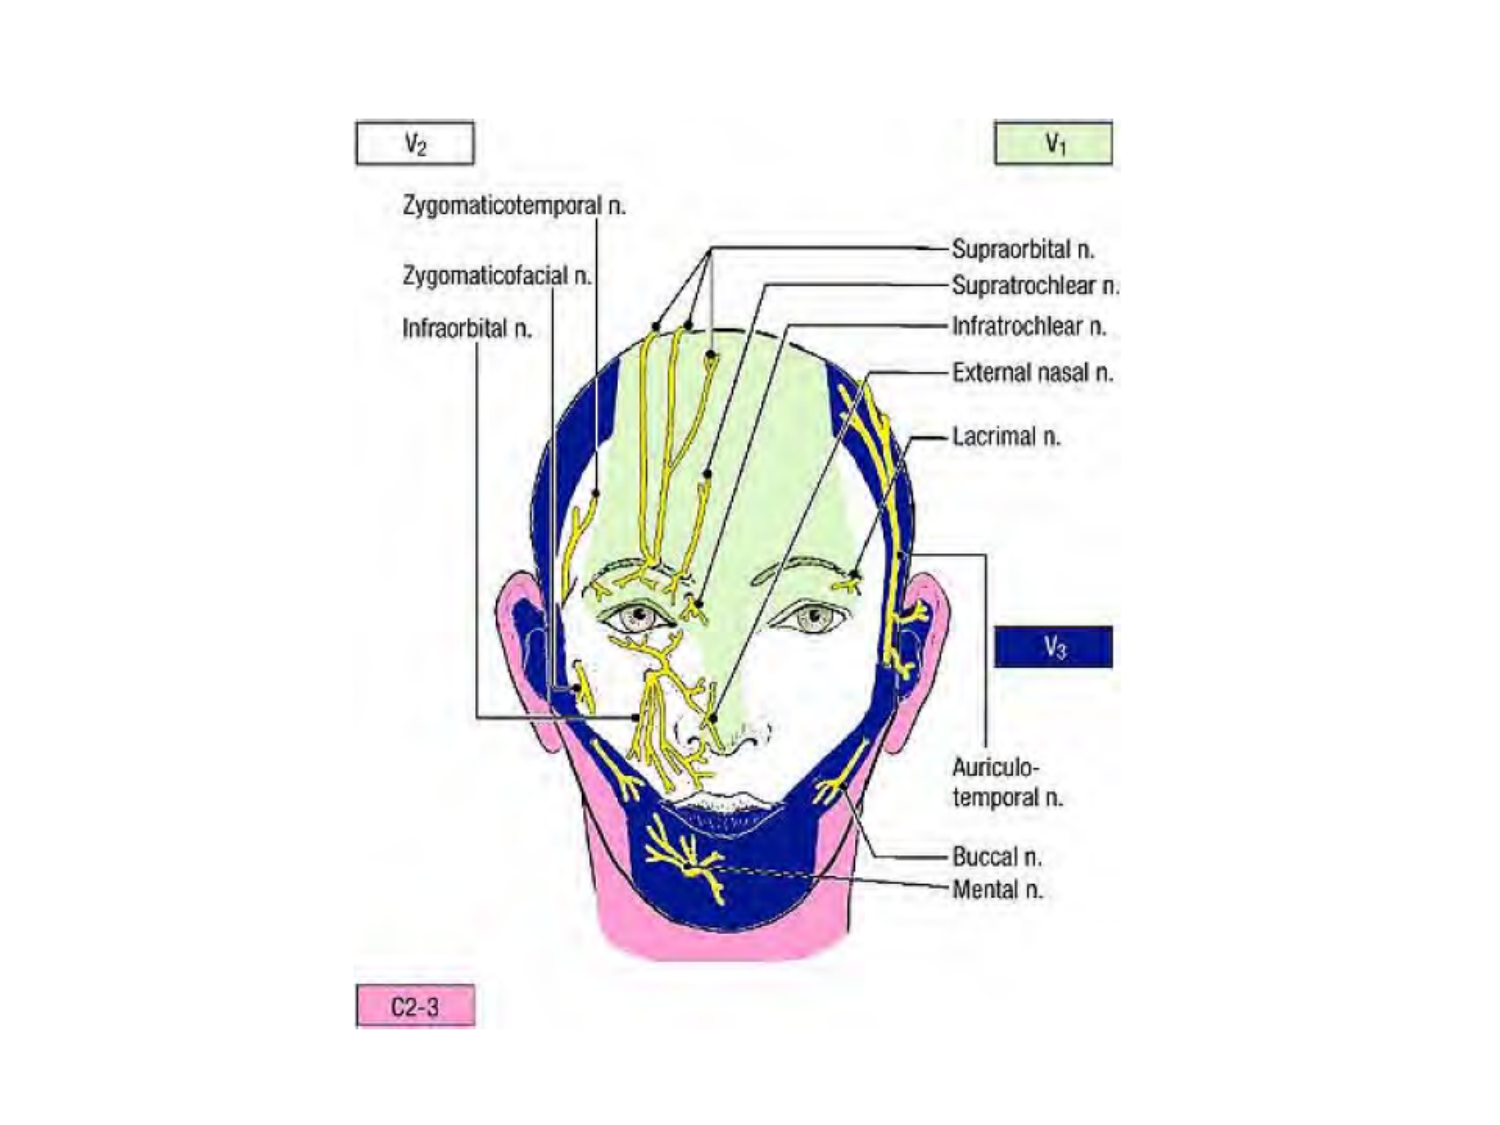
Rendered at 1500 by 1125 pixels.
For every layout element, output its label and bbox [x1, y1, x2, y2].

picture [320, 83, 1180, 1042]
